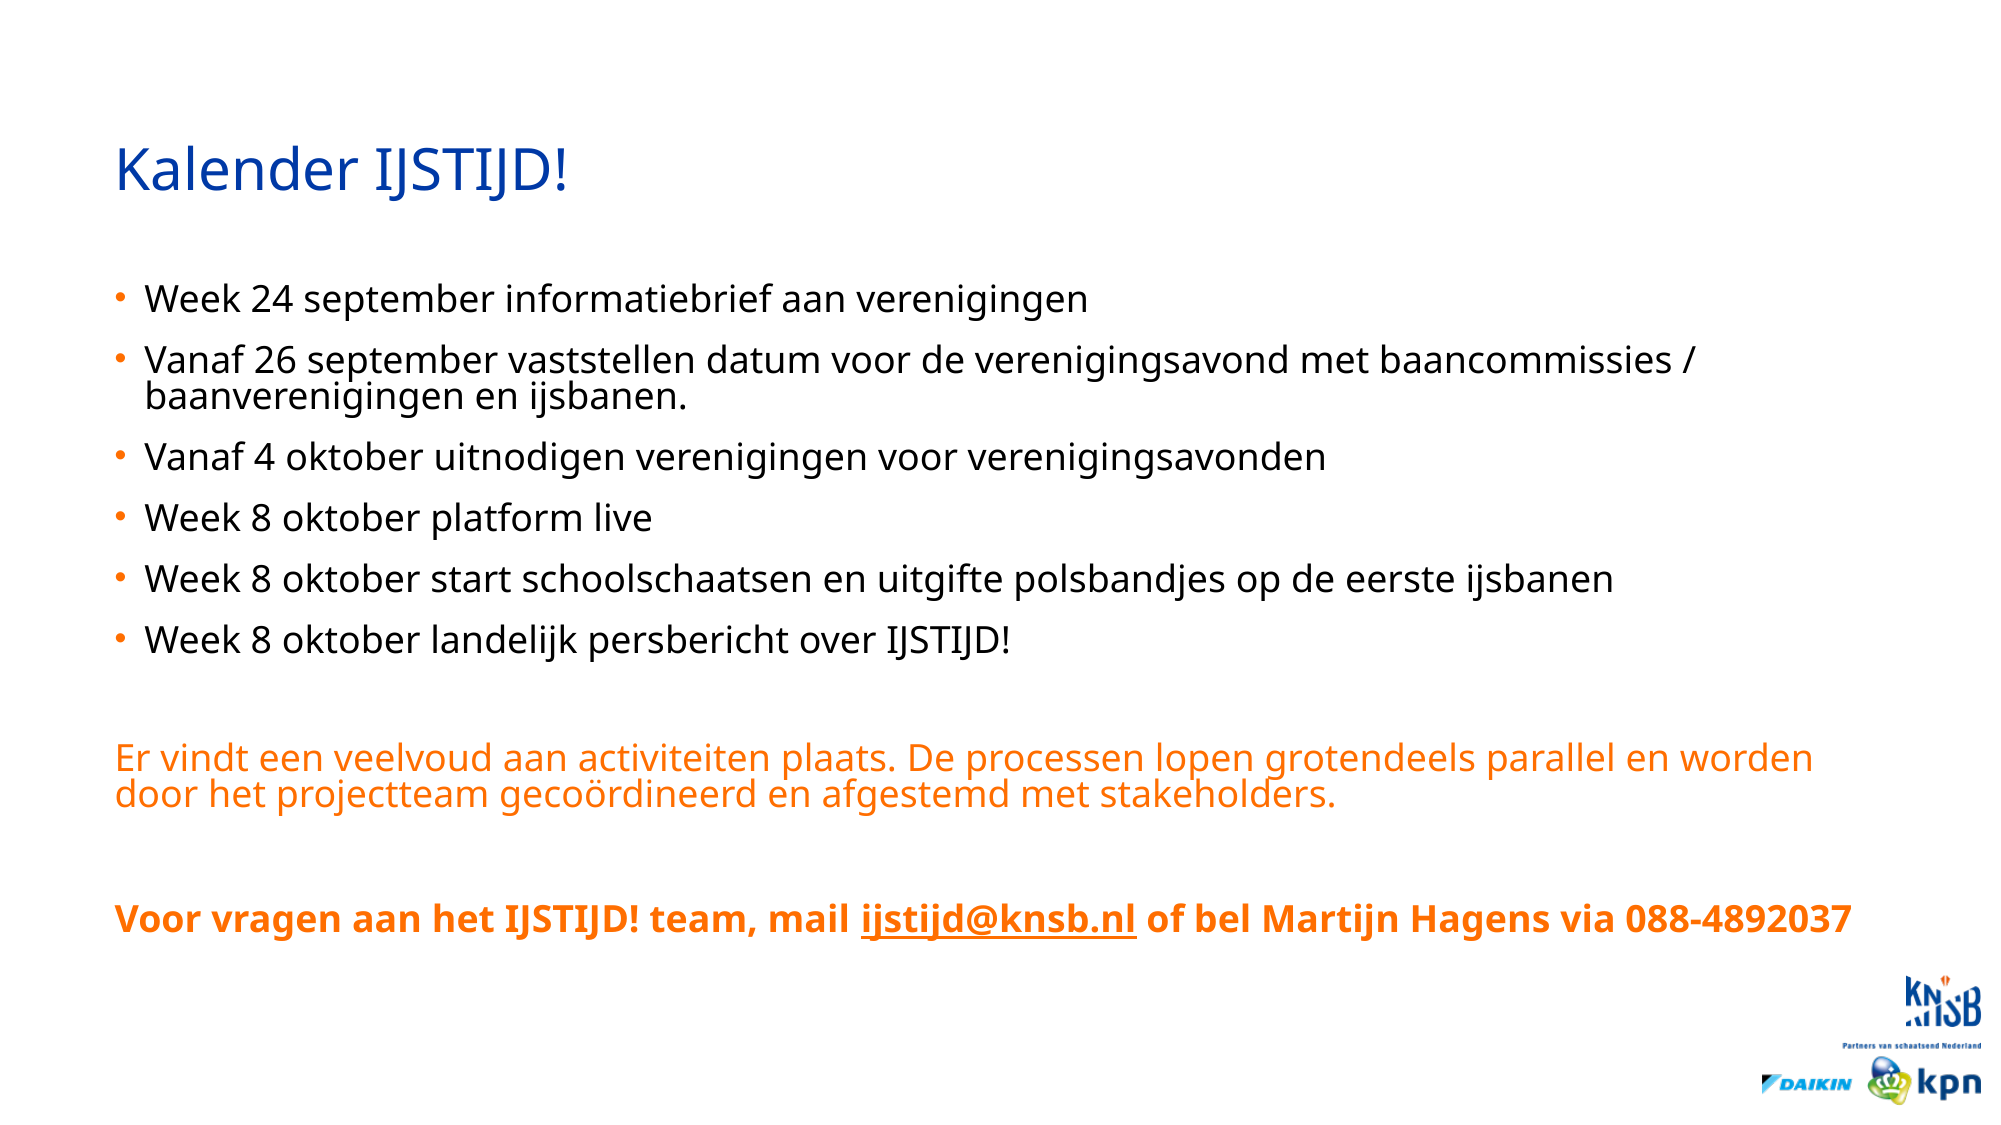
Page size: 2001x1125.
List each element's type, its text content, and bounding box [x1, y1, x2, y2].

picture [1762, 1033, 1981, 1115]
title Kalender IJSTIJD! [114, 121, 1883, 227]
list Week 24 september informatiebrief aan verenigingen Vanaf 26 september vaststellen datum voor de verenigingsavond met baancommissies / baanverenigingen en ijsbanen. Vanaf 4 oktober uitnodigen verenigingen voor verenigingsavonden Week 8 oktober platform live Week 8 oktober start schoolschaatsen en uitgifte polsbandjes op de eerste ijsbanen Week 8 oktober landelijk persbericht over IJSTIJD! Er vindt een veelvoud aan activiteiten plaats. De processen lopen grotendeels parallel en worden door het projectteam gecoördineerd en afgestemd met stakeholders. Voor vragen aan het IJSTIJD! team, mail ijstijd@knsb.nl of bel Martijn Hagens via 088-4892037 [114, 283, 1882, 952]
picture [1906, 975, 1982, 1030]
